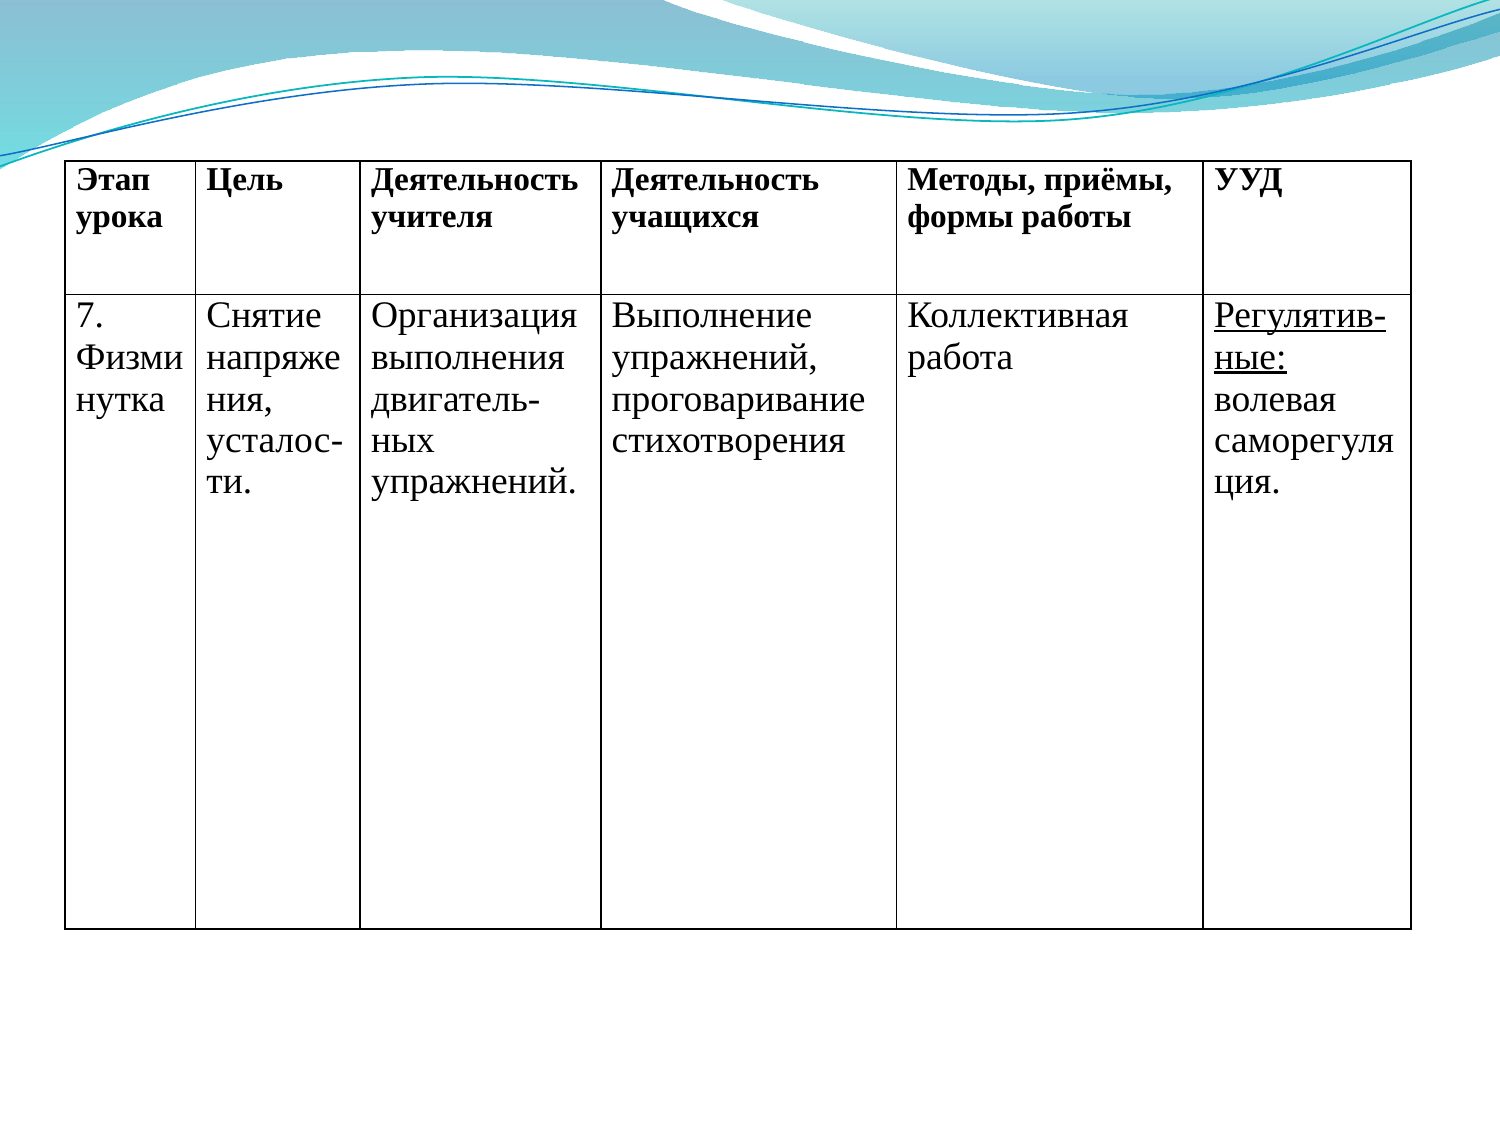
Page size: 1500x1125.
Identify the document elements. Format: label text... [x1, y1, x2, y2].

table_cell Выполнение упражнений, проговаривание стихотворения [602, 295, 896, 928]
table_header Деятельность учащихся [602, 162, 896, 294]
table_header Деятельность учителя [361, 162, 600, 294]
table_header Цель [196, 162, 359, 294]
table_header УУД [1204, 162, 1410, 294]
table_cell Регулятив-ные: волевая саморегуляция. [1204, 295, 1410, 928]
table_cell Коллективная работа [897, 295, 1202, 928]
table_header Методы, приёмы, формы работы [897, 162, 1202, 294]
table_cell Организация выполнения двигатель-ных упражнений. [361, 295, 600, 928]
table_header Этап урока [66, 162, 195, 294]
table_cell 7. Физминутка [66, 295, 195, 928]
table_cell Снятие напряжения, усталос-ти. [196, 295, 359, 928]
